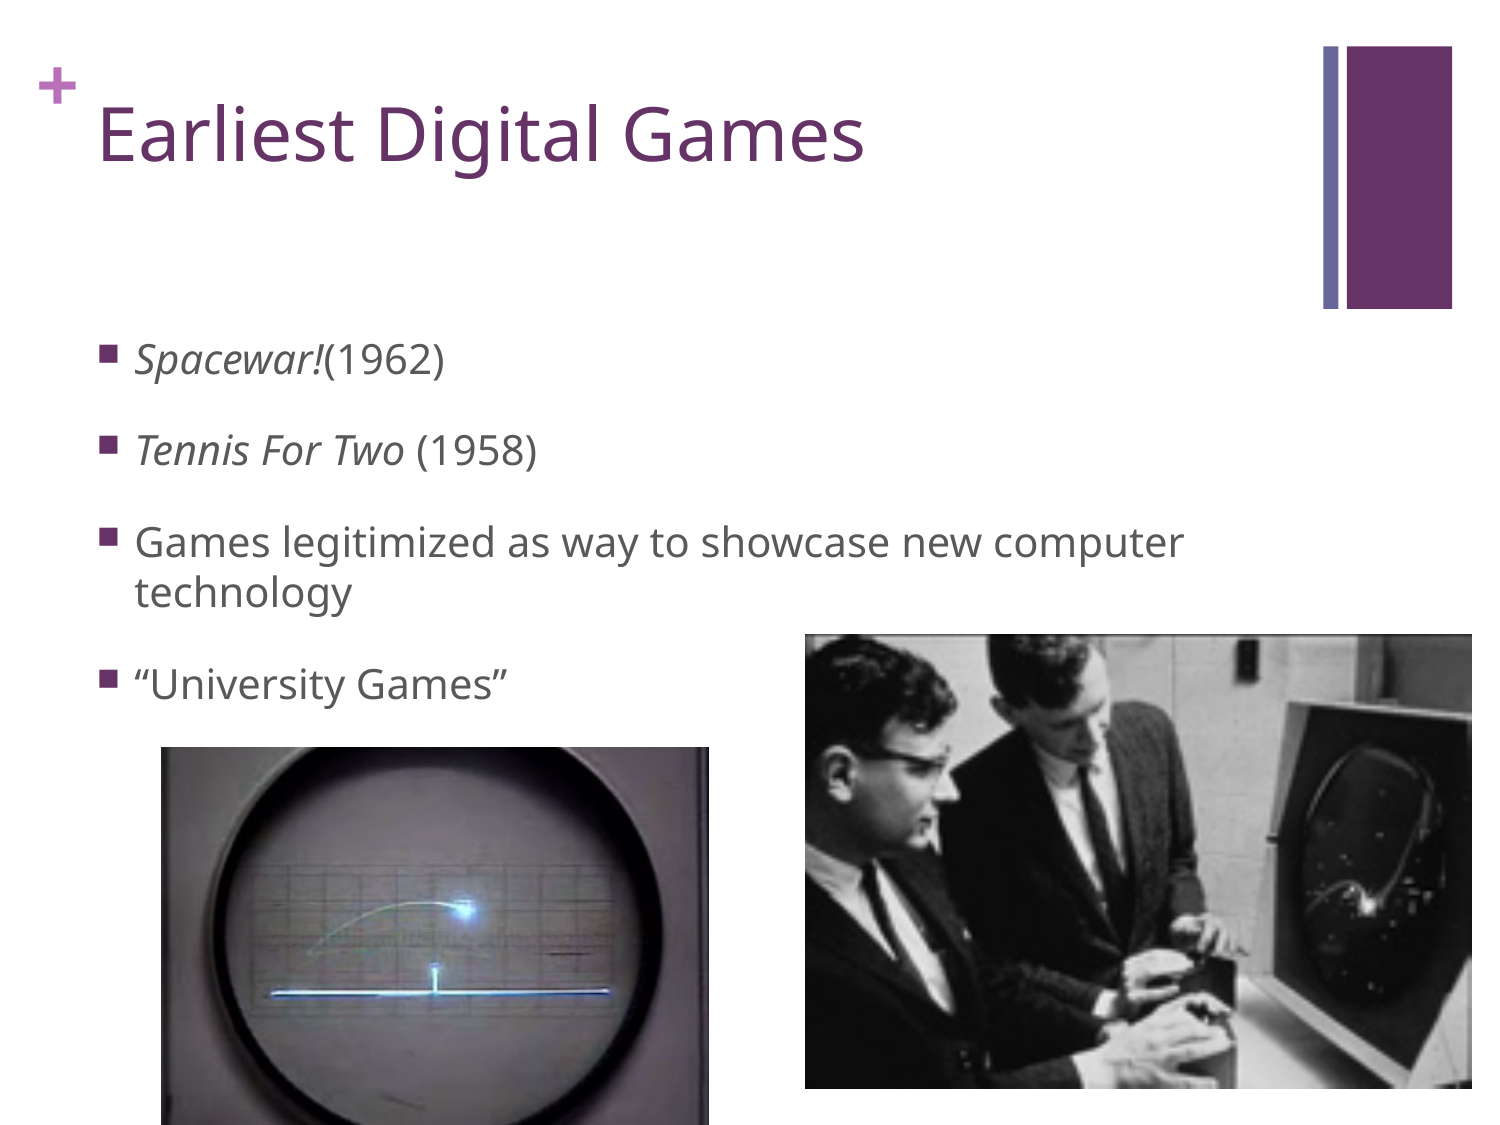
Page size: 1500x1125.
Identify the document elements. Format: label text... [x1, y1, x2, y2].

list Spacewar!(1962) Tennis For Two (1958) Games legitimized as way to showcase new computer technology “University Games” [81, 324, 1322, 1005]
picture [161, 746, 709, 1125]
picture [805, 634, 1472, 1090]
title Earliest Digital Games [81, 79, 1322, 263]
